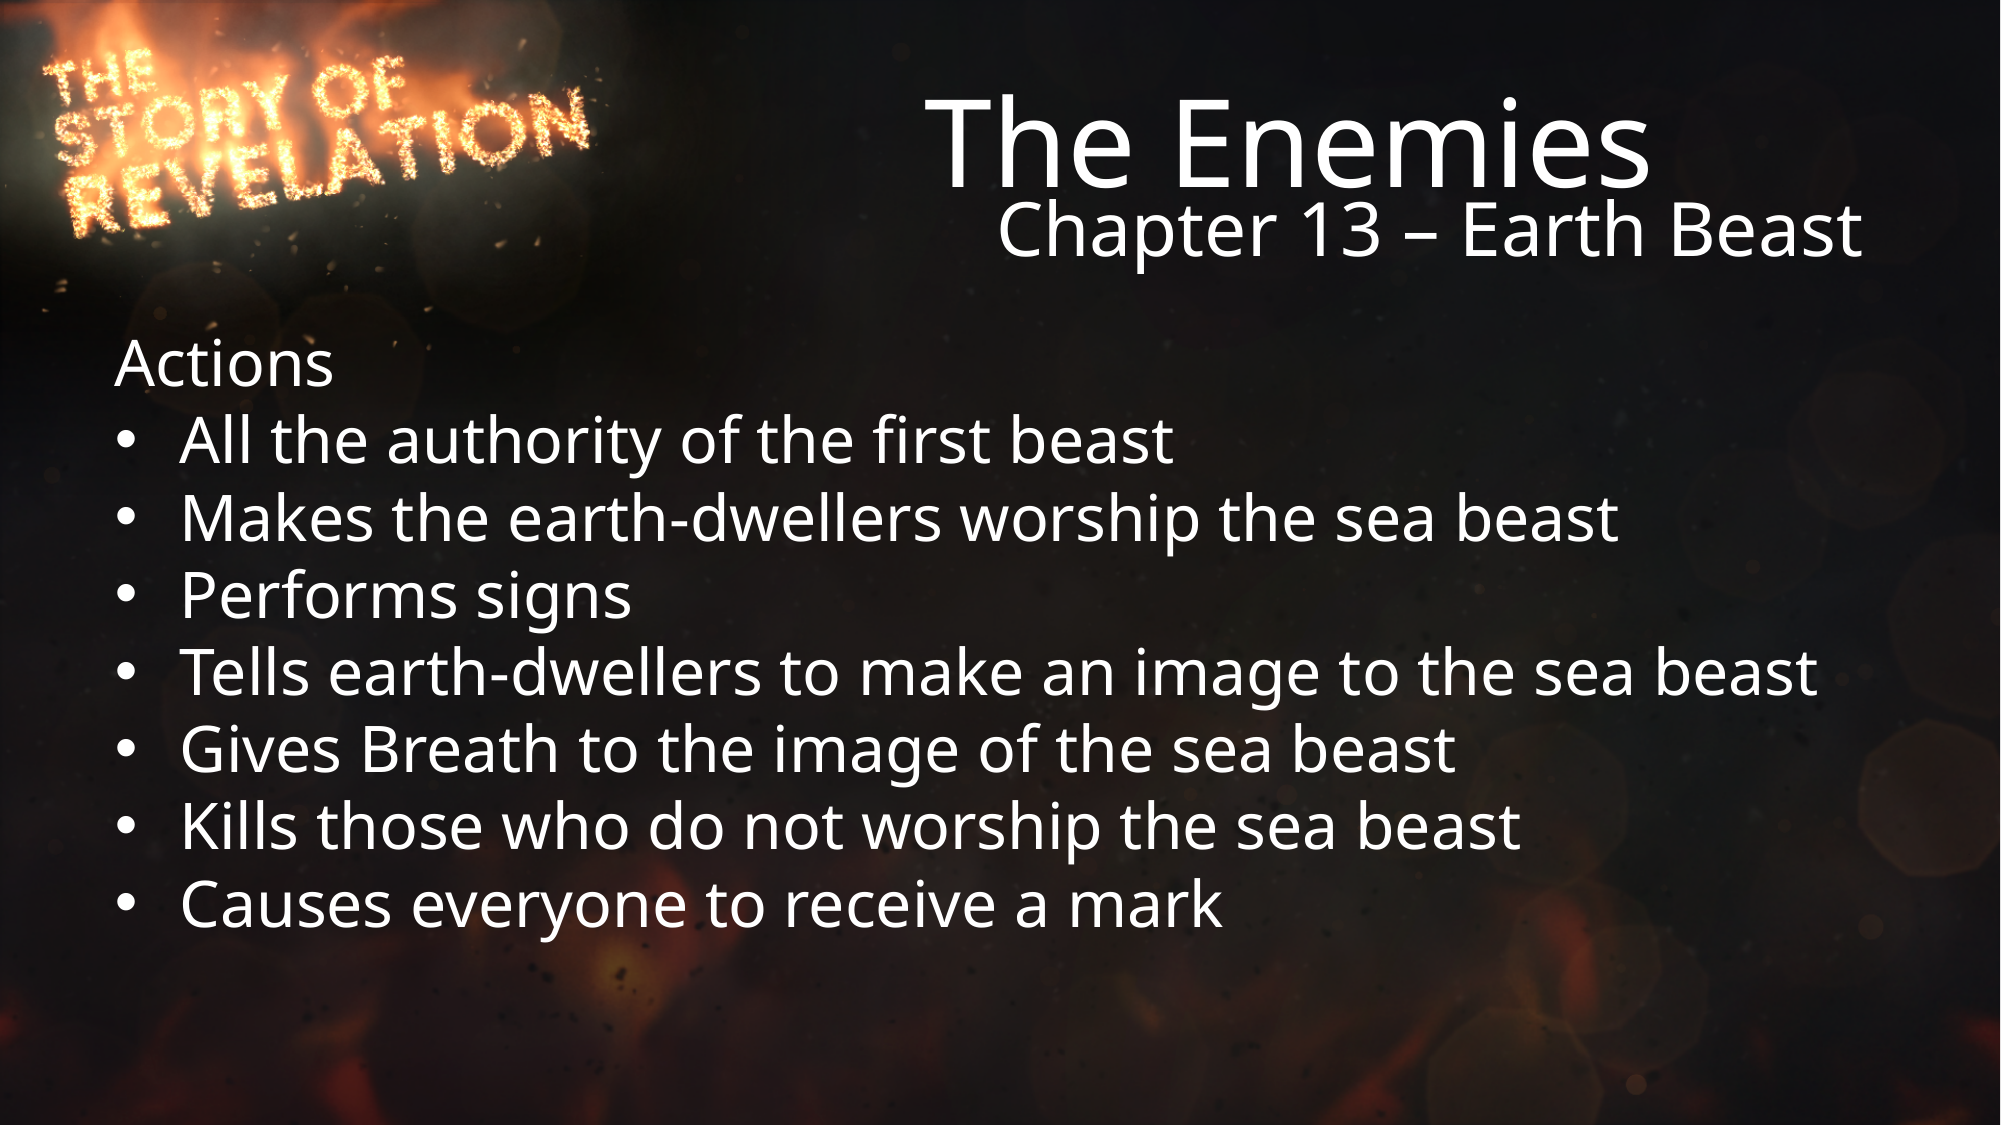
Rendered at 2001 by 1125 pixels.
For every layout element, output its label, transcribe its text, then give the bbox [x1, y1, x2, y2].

picture [0, 0, 2001, 1125]
text_box Chapter 13 – Earth Beast [819, 132, 2000, 320]
list Actions All the authority of the first beast Makes the earth-dwellers worship the sea beast Performs signs Tells earth-dwellers to make an image to the sea beast Gives Breath to the image of the sea beast Kills those who do not worship the sea beast Causes everyone to receive a mark [99, 314, 1900, 1005]
title The Enemies [678, 45, 1900, 233]
